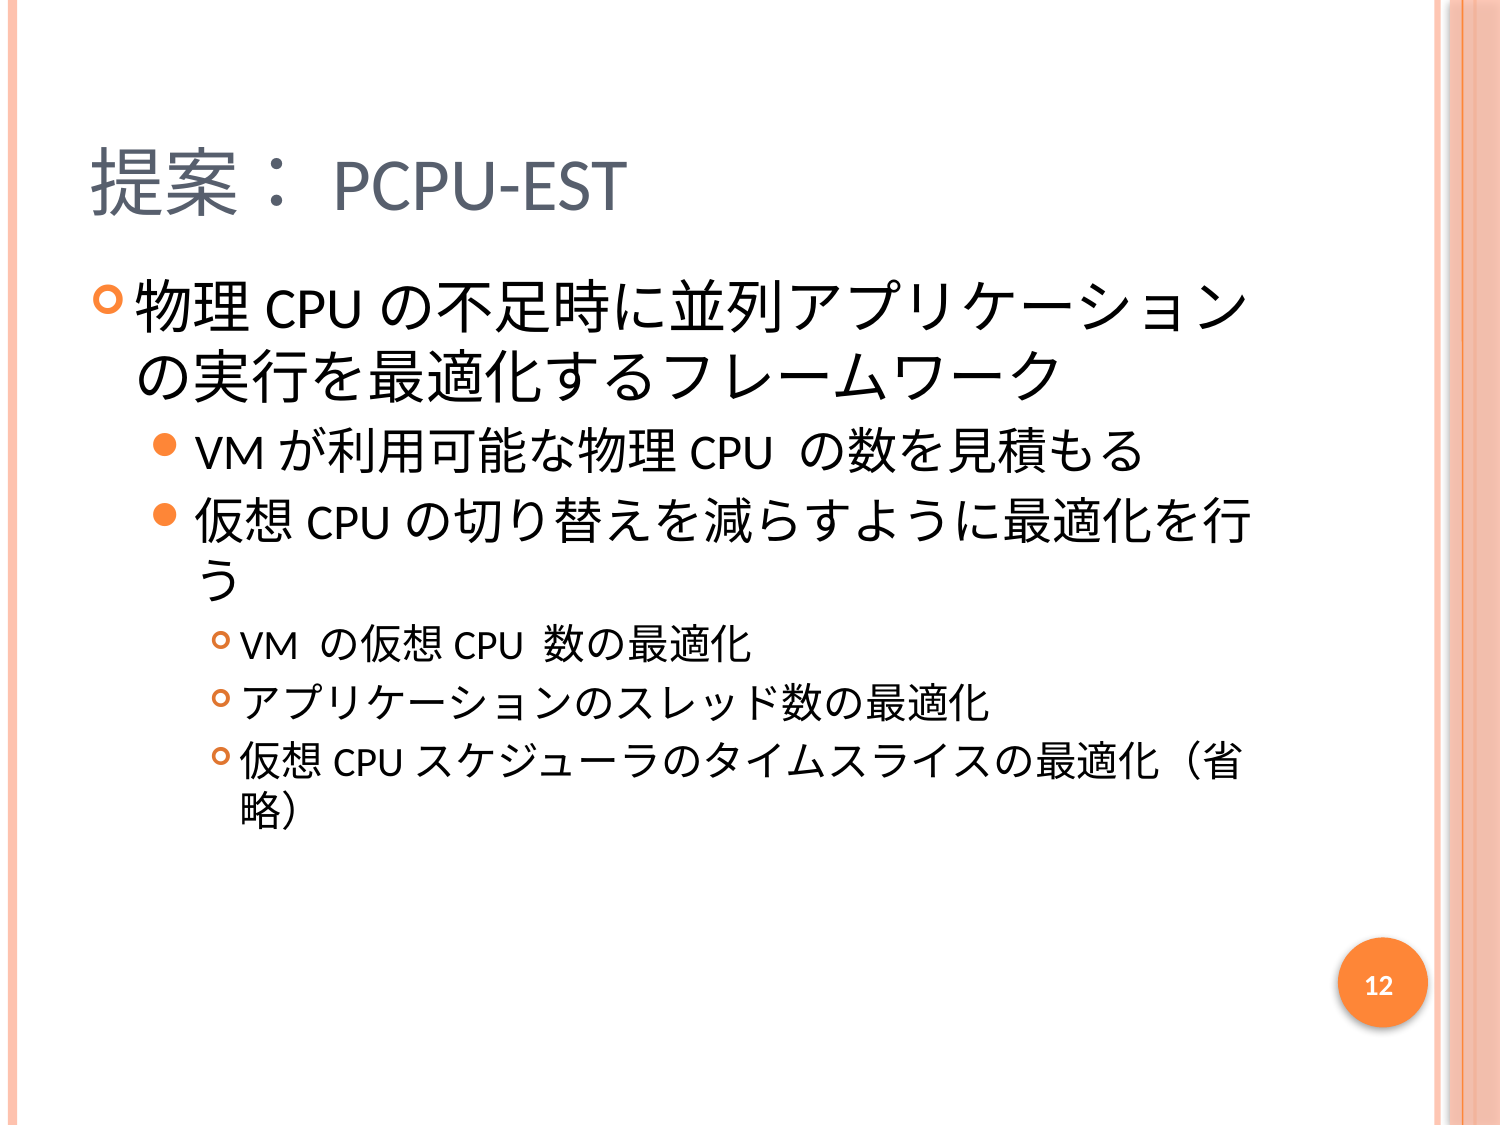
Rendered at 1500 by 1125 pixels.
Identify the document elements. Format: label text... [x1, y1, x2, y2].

slide_number 12 [1328, 940, 1429, 1026]
title 提案：pCPU-Est [75, 45, 1365, 233]
list 物理CPUの不足時に並列アプリケーションの実行を最適化するフレームワーク VMが利用可能な物理CPU の数を見積もる 仮想CPUの切り替えを減らすように最適化を行う VM の仮想CPU 数の最適化 アプリケーションのスレッド数の最適化 仮想CPUスケジューラのタイムスライスの最適化（省略） [75, 262, 1270, 1062]
